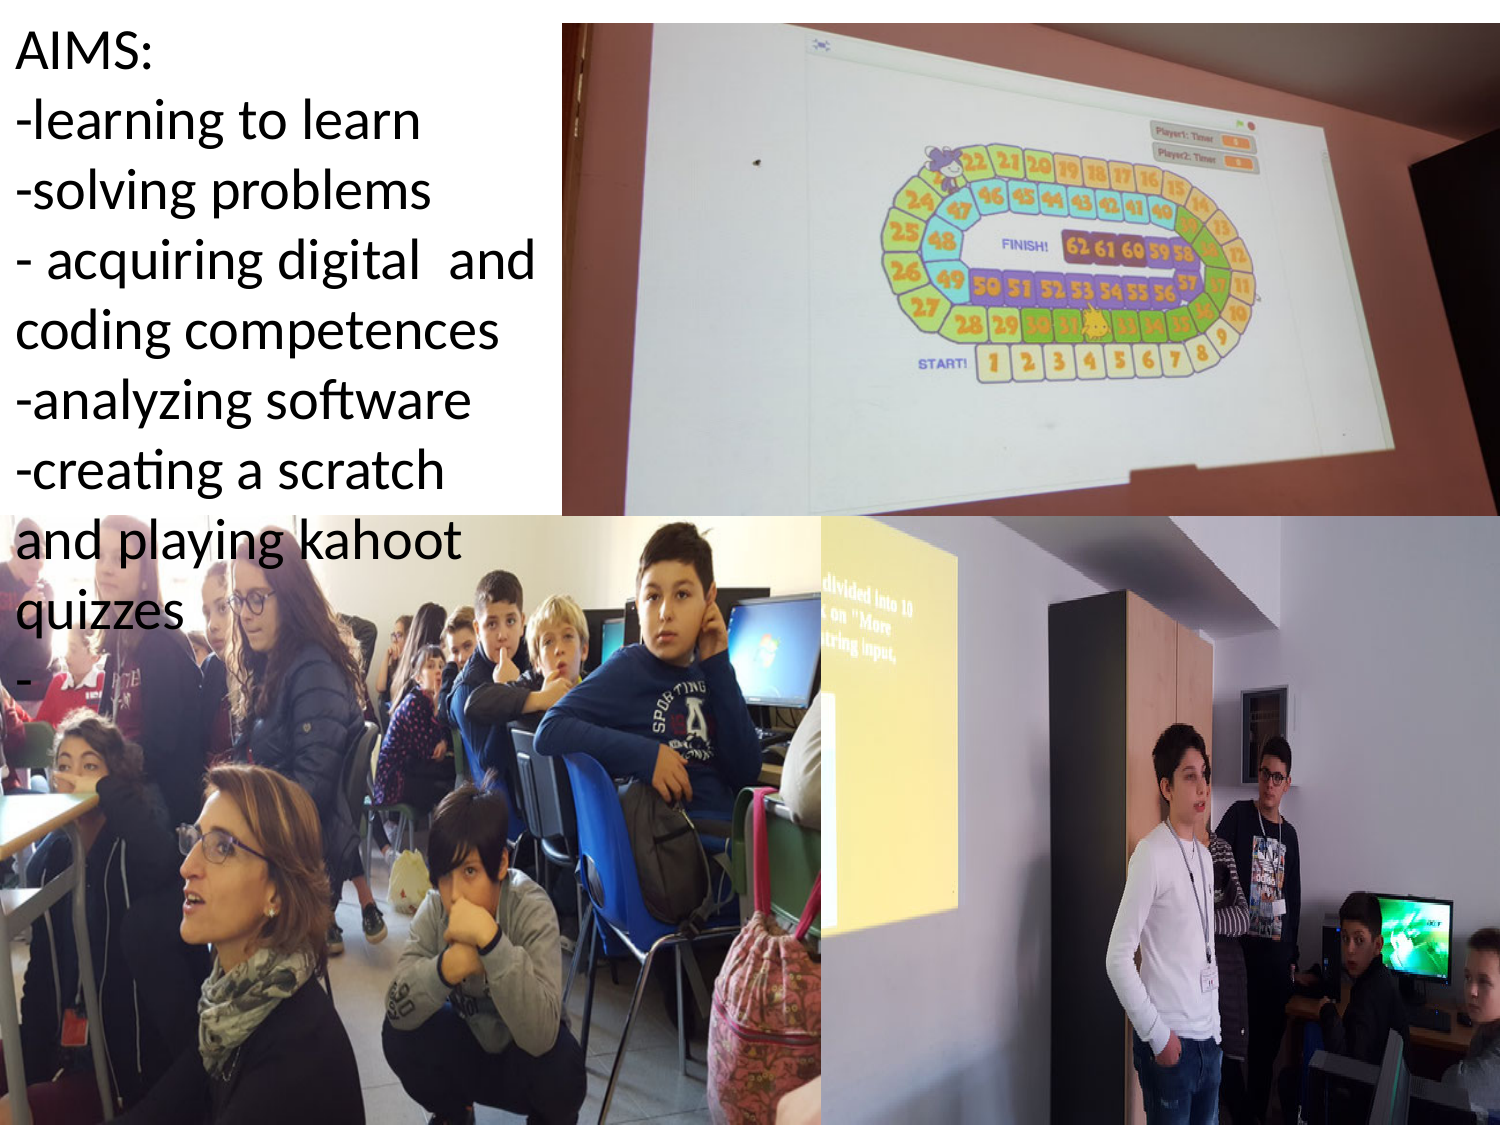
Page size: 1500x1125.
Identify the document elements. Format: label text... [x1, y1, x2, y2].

picture [0, 23, 1500, 1125]
text_box AIMS: -learning to learn -solving problems - acquiring digital and coding competences -analyzing software -creating a scratch and playing kahoot quizzes - [0, 3, 563, 514]
